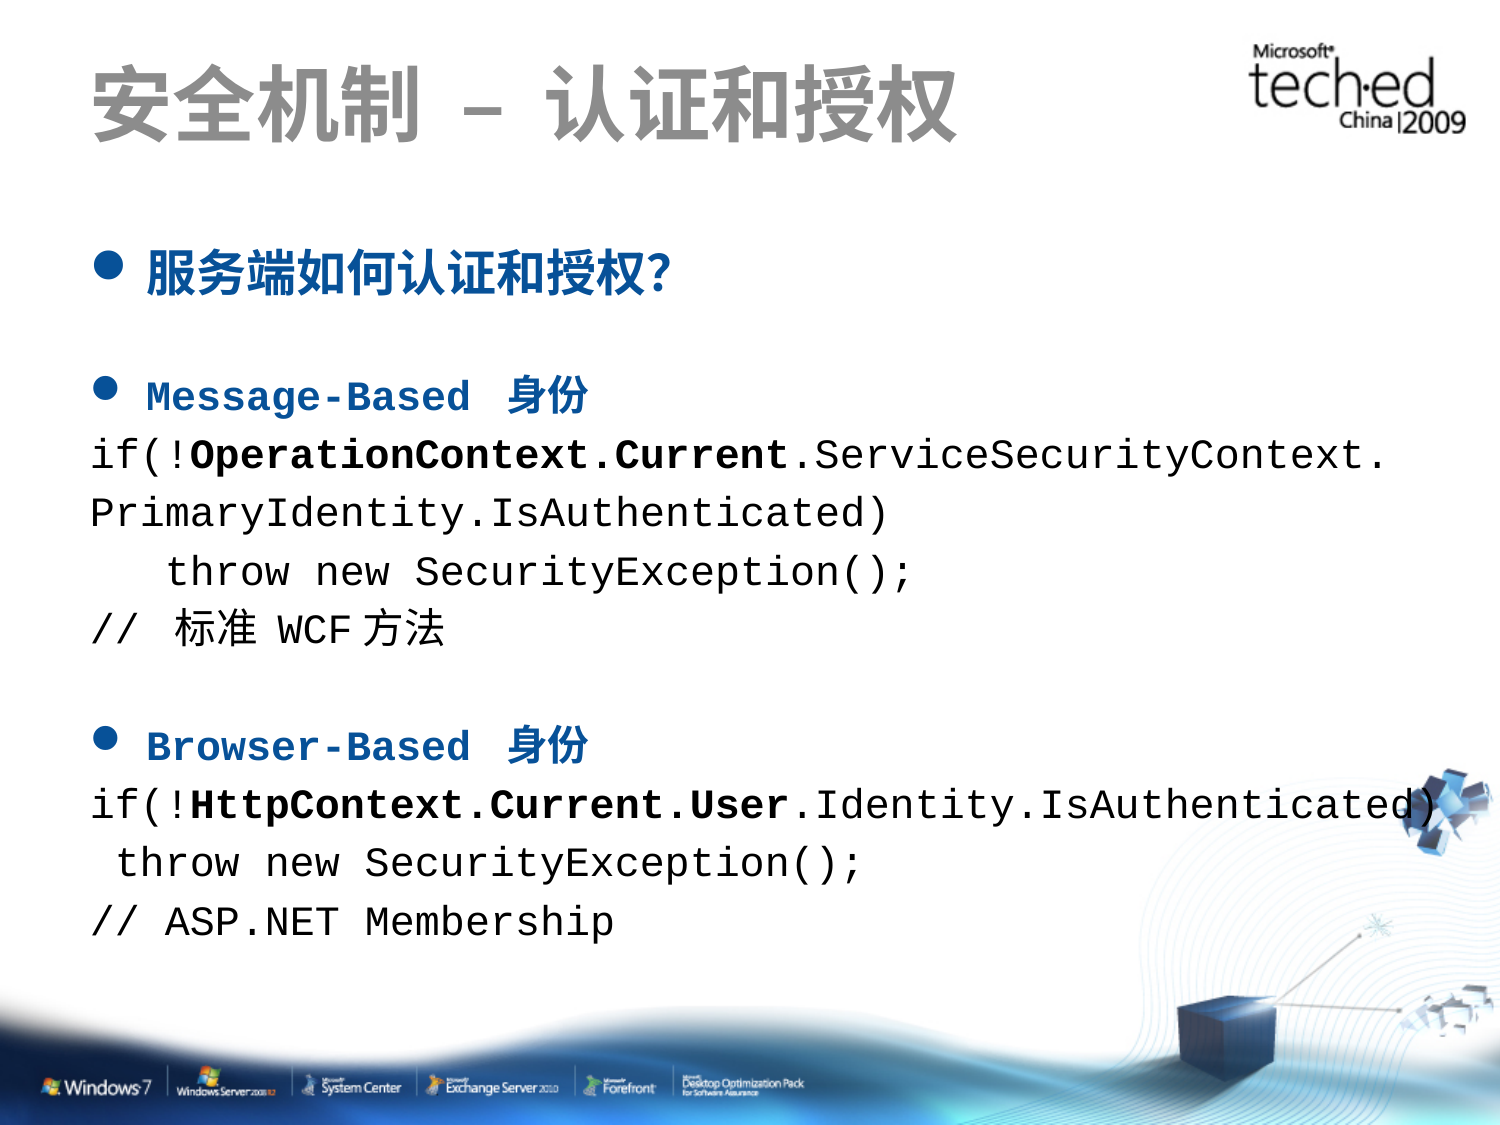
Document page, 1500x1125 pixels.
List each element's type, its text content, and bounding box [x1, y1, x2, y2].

title 安全机制 – 认证和授权 [75, 45, 1425, 233]
list 服务端如何认证和授权？ Message-Based 身份 if(!OperationContext.Current.ServiceSecurityContext. PrimaryIdentity.IsAuthenticated) throw new SecurityException(); // 标准 WCF方法 Browser-Based 身份 if(!HttpContext.Current.User.Identity.IsAuthenticated) throw new SecurityException(); // ASP.NET Membership [75, 234, 1500, 1005]
picture [0, 0, 1500, 1125]
